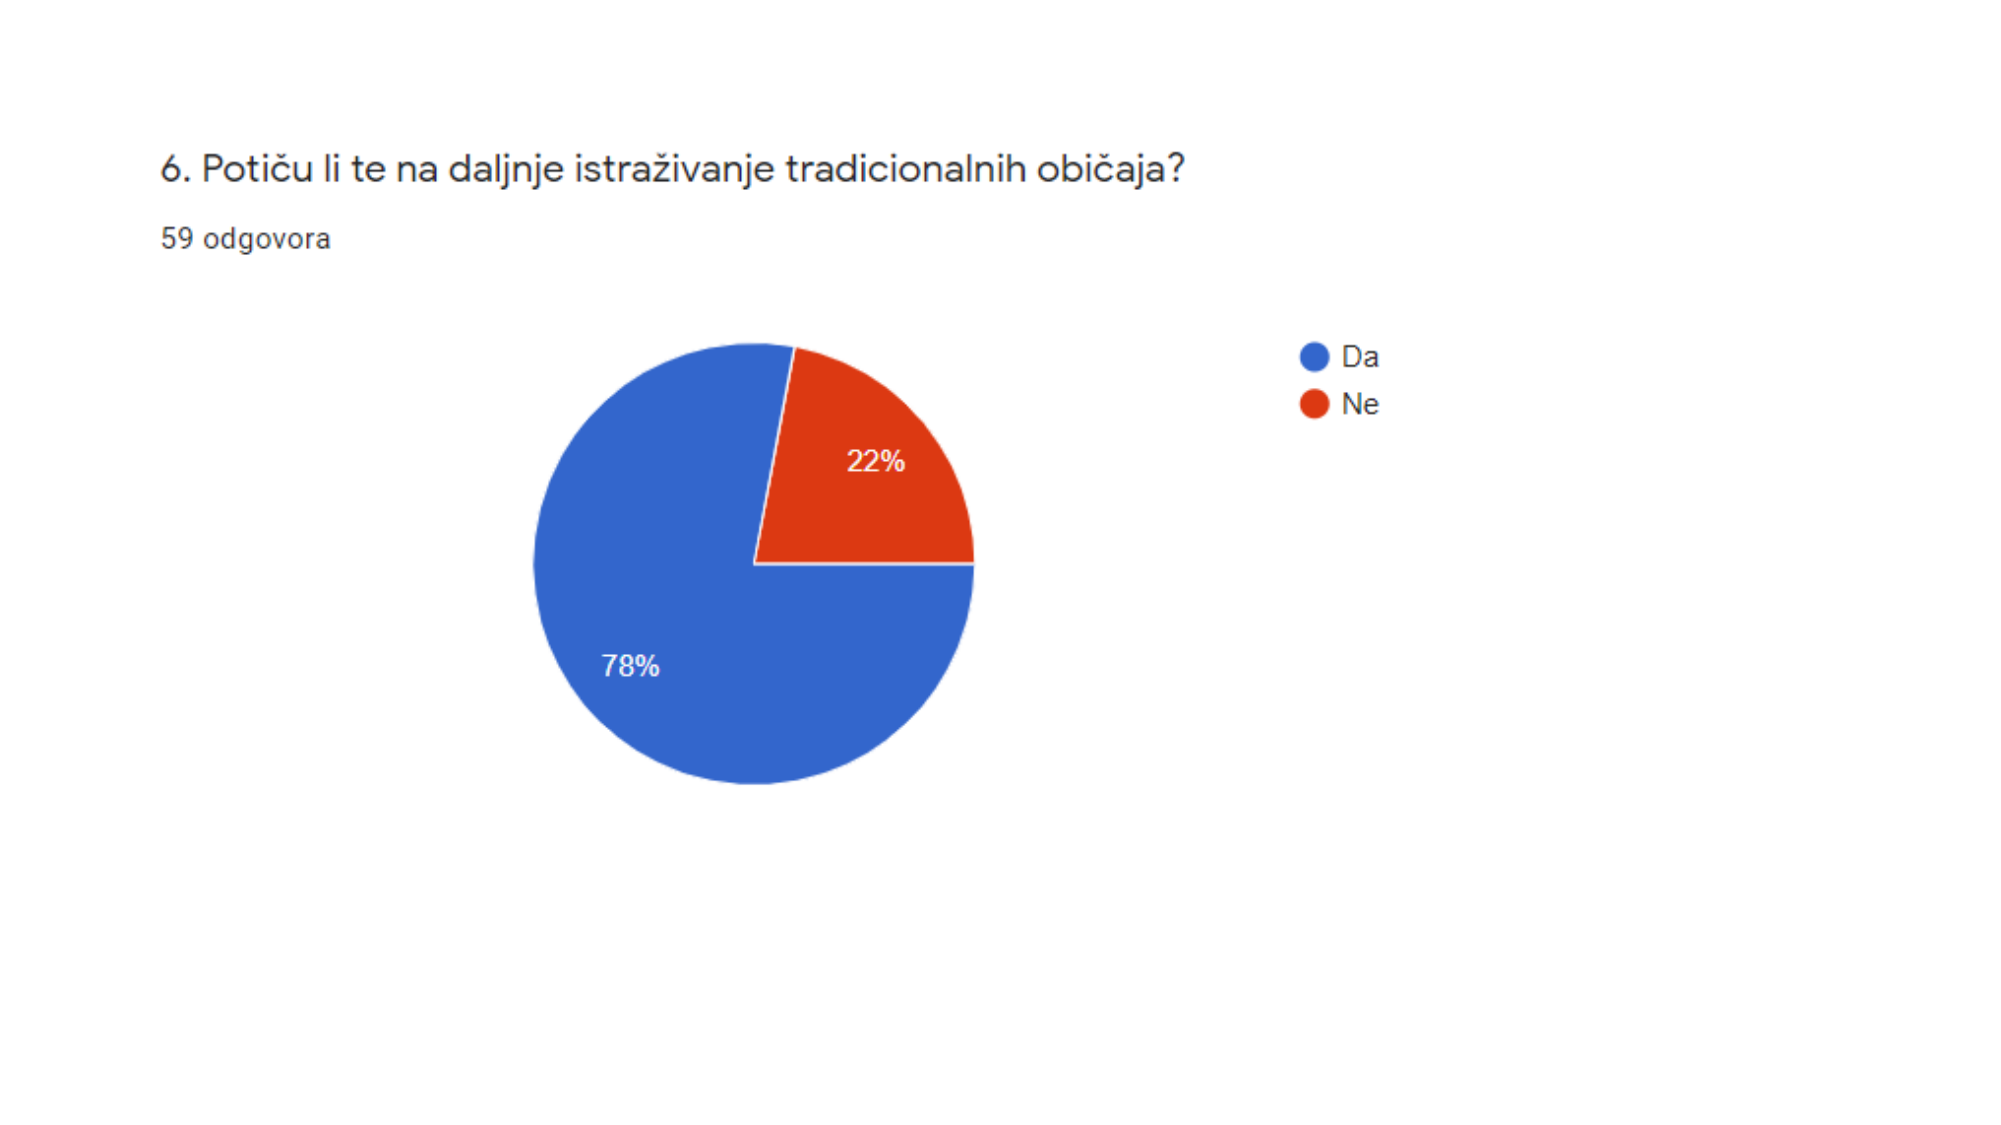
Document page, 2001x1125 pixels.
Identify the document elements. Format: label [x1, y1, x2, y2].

picture [128, 121, 1844, 858]
